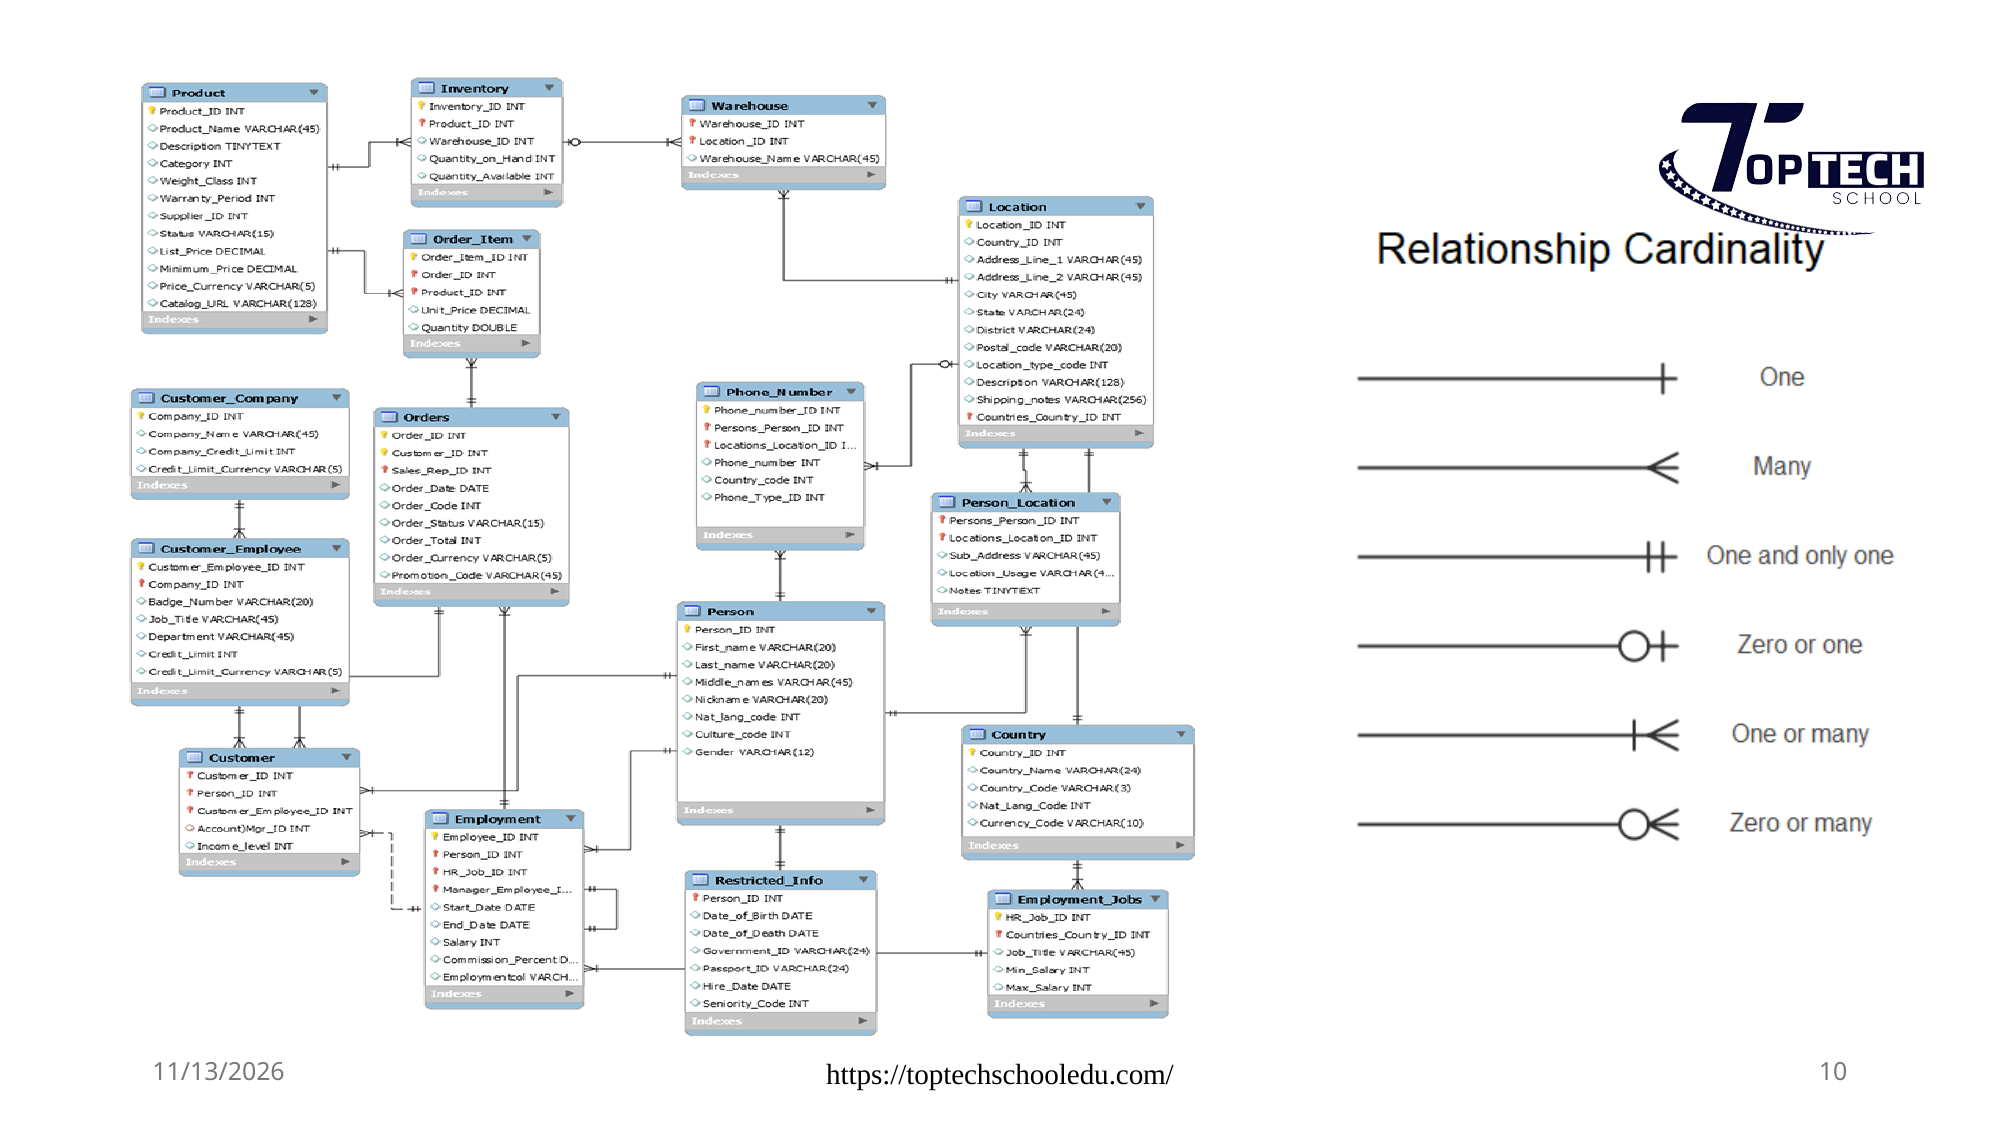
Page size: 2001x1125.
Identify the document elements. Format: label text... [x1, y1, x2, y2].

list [122, 74, 1203, 1050]
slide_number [137, 1050, 588, 1103]
footer https://toptechschooledu.com/ [662, 1042, 1338, 1103]
slide_number 10 [1412, 1042, 1863, 1103]
picture [1336, 83, 1973, 875]
